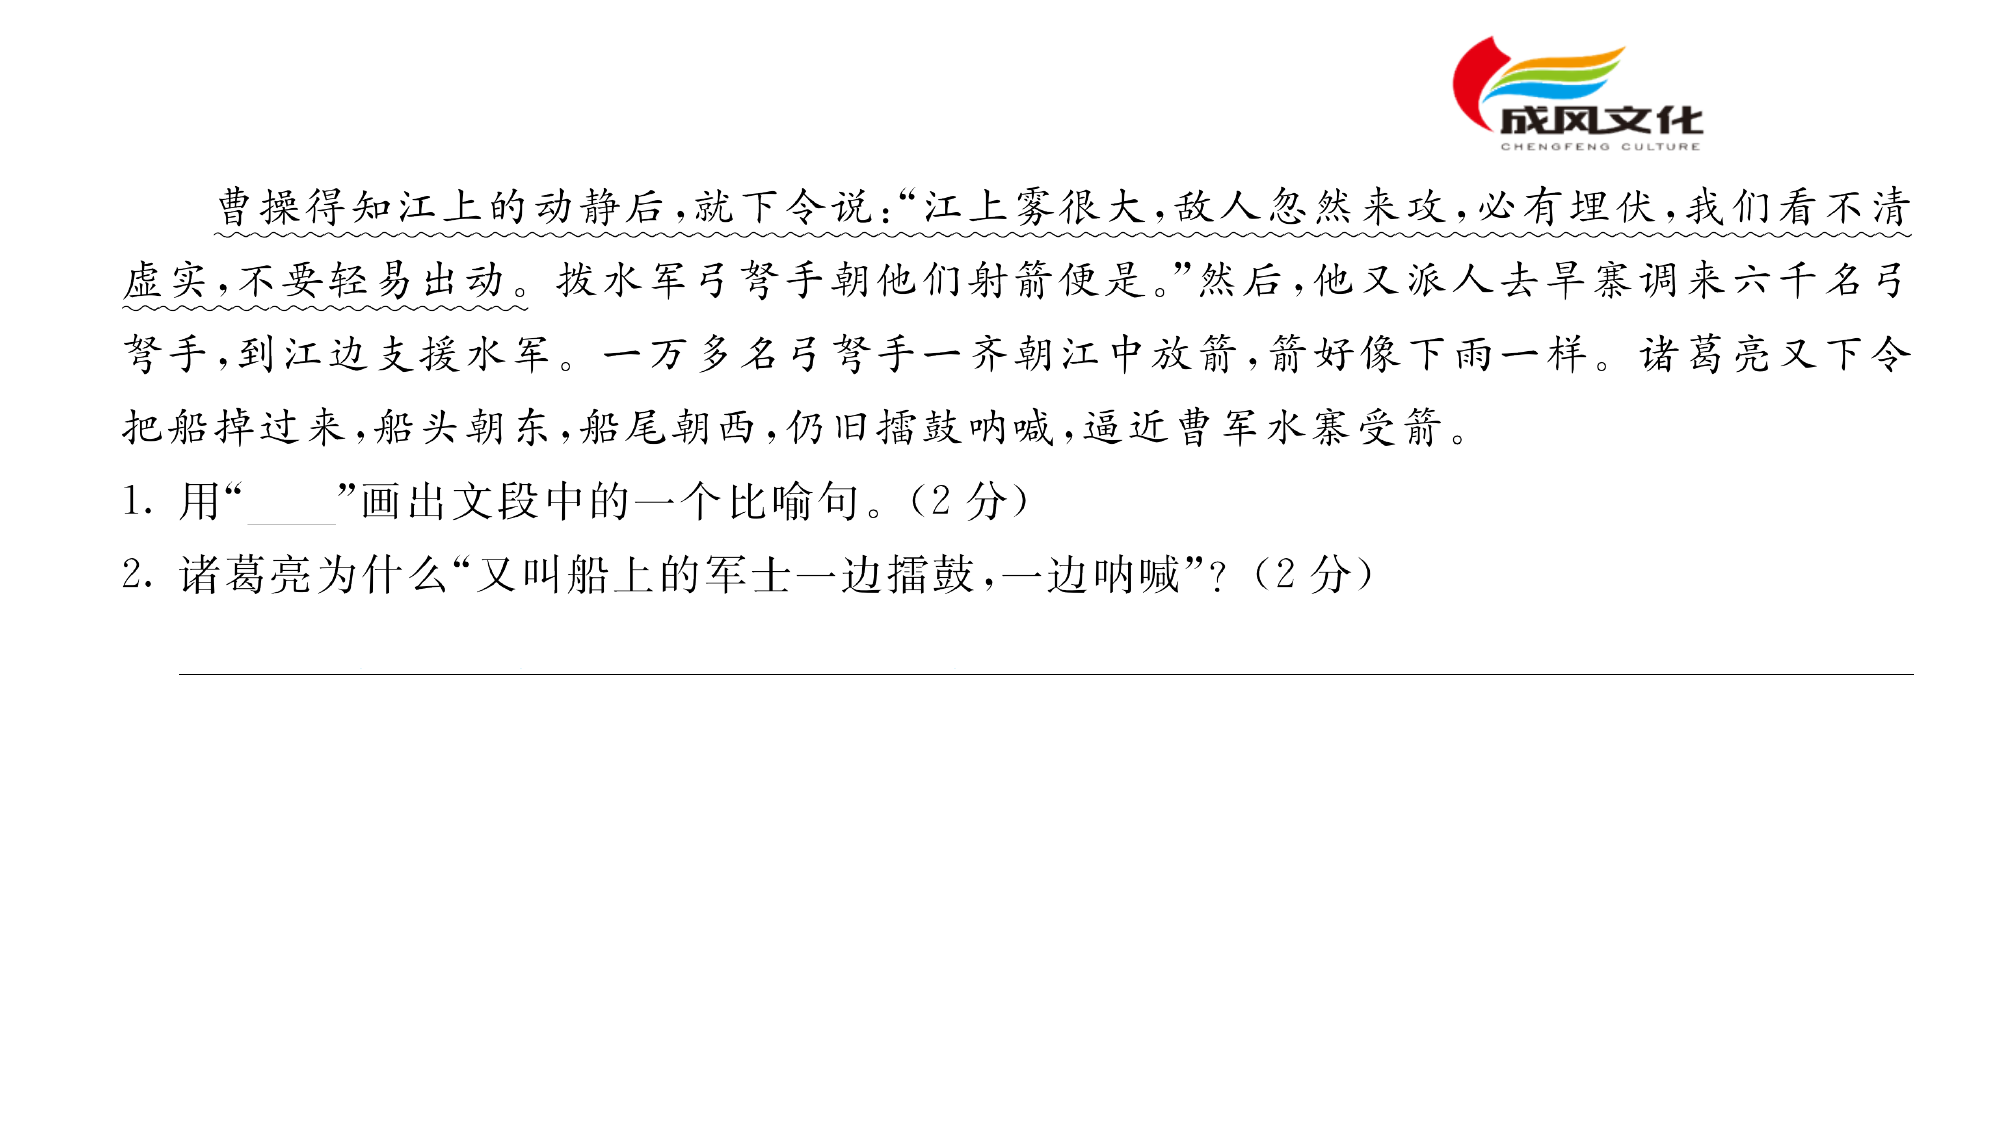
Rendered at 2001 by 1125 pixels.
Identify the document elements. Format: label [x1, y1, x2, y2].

picture [118, 30, 2000, 685]
